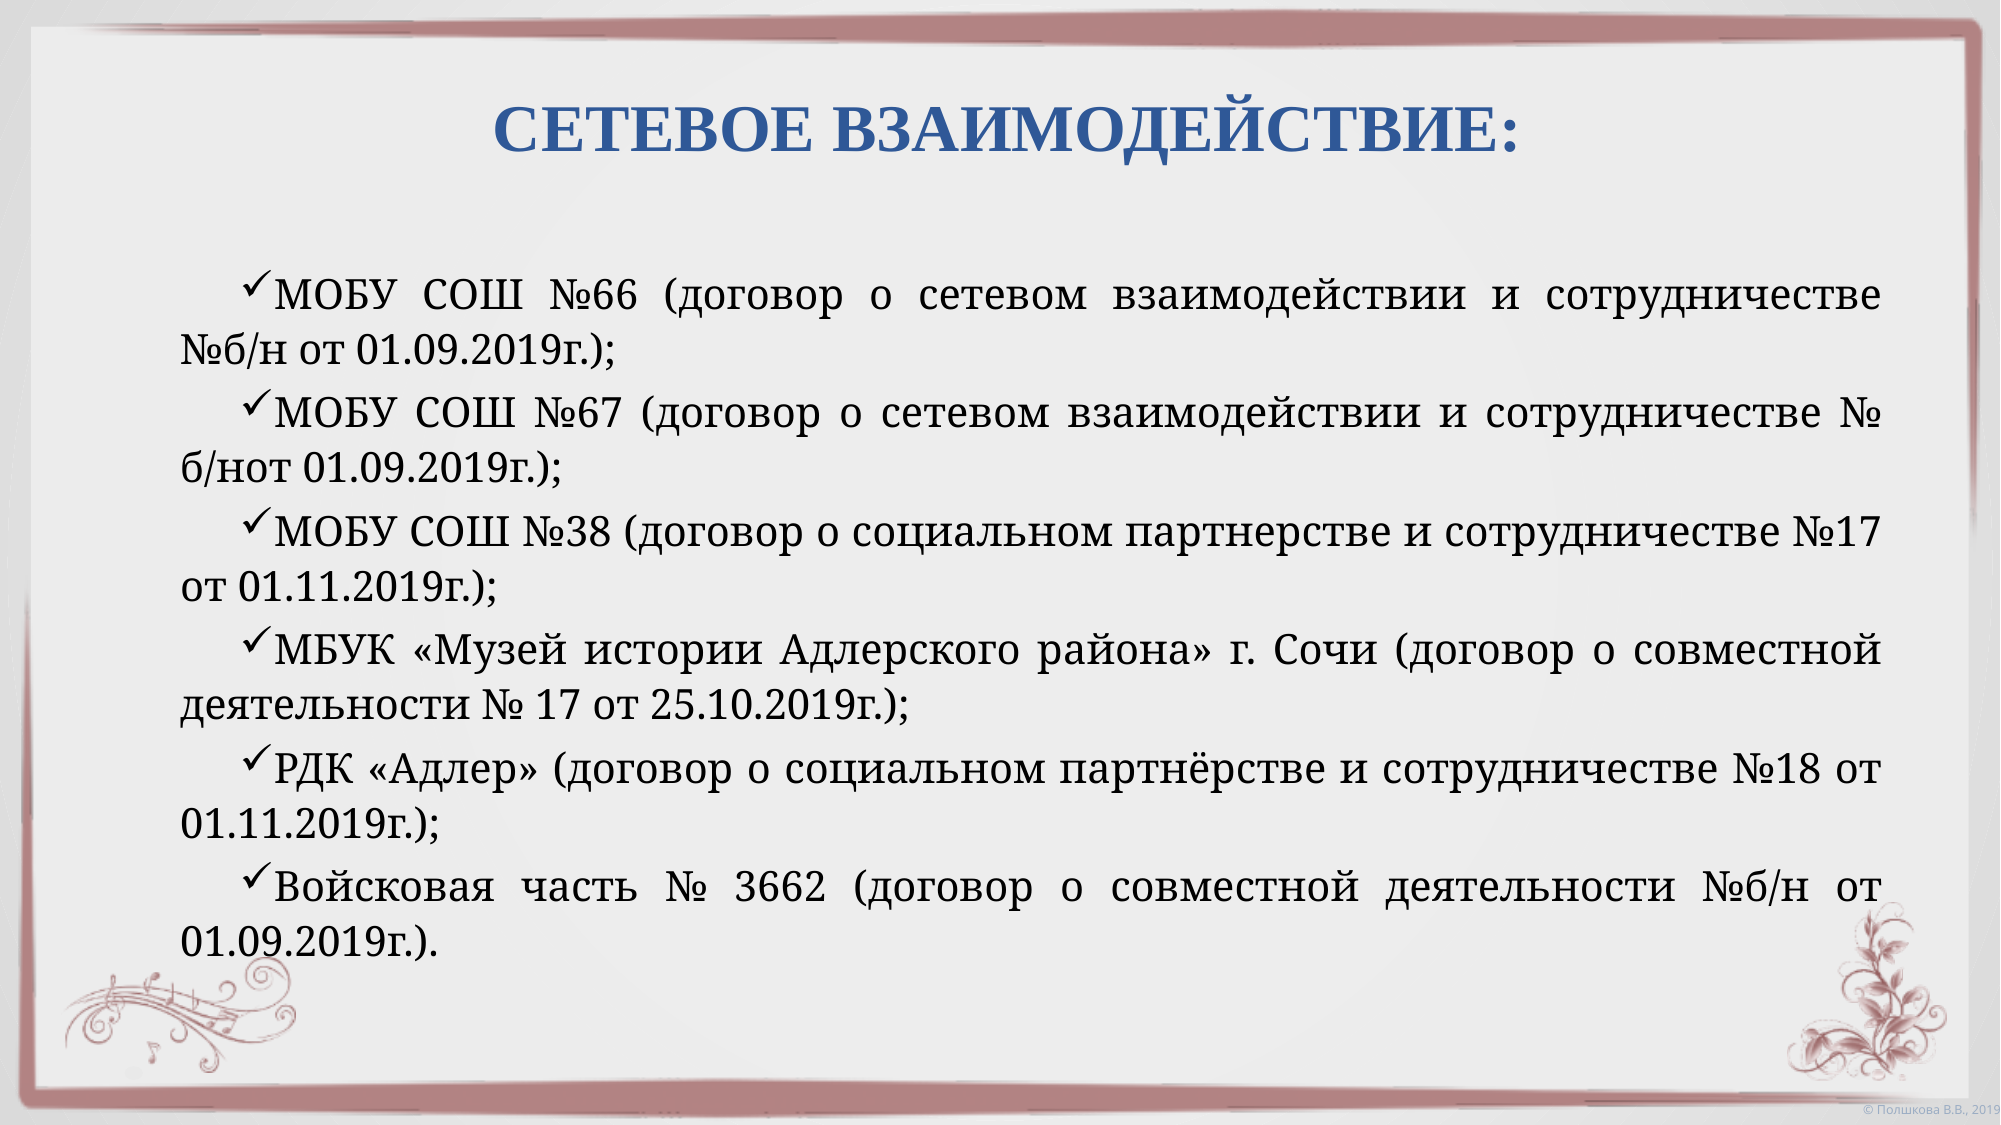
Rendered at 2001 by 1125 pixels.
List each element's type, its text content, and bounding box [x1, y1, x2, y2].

list МОБУ СОШ №66 (договор о сетевом взаимодействии и сотрудничестве №б/н от 01.09.2019г.); МОБУ СОШ №67 (договор о сетевом взаимодействии и сотрудничестве № б/нот 01.09.2019г.); МОБУ СОШ №38 (договор о социальном партнерстве и сотрудничестве №17 от 01.11.2019г.); МБУК «Музей истории Адлерского района» г. Сочи (договор о совместной деятельности № 17 от 25.10.2019г.); РДК «Адлер» (договор о социальном партнёрстве и сотрудничестве №18 от 01.11.2019г.); Войсковая часть № 3662 (договор о совместной деятельности №б/н от 01.09.2019г.). [165, 255, 1898, 1034]
title СЕТЕВОЕ ВЗАИМОДЕЙСТВИЕ: [117, 101, 1898, 173]
